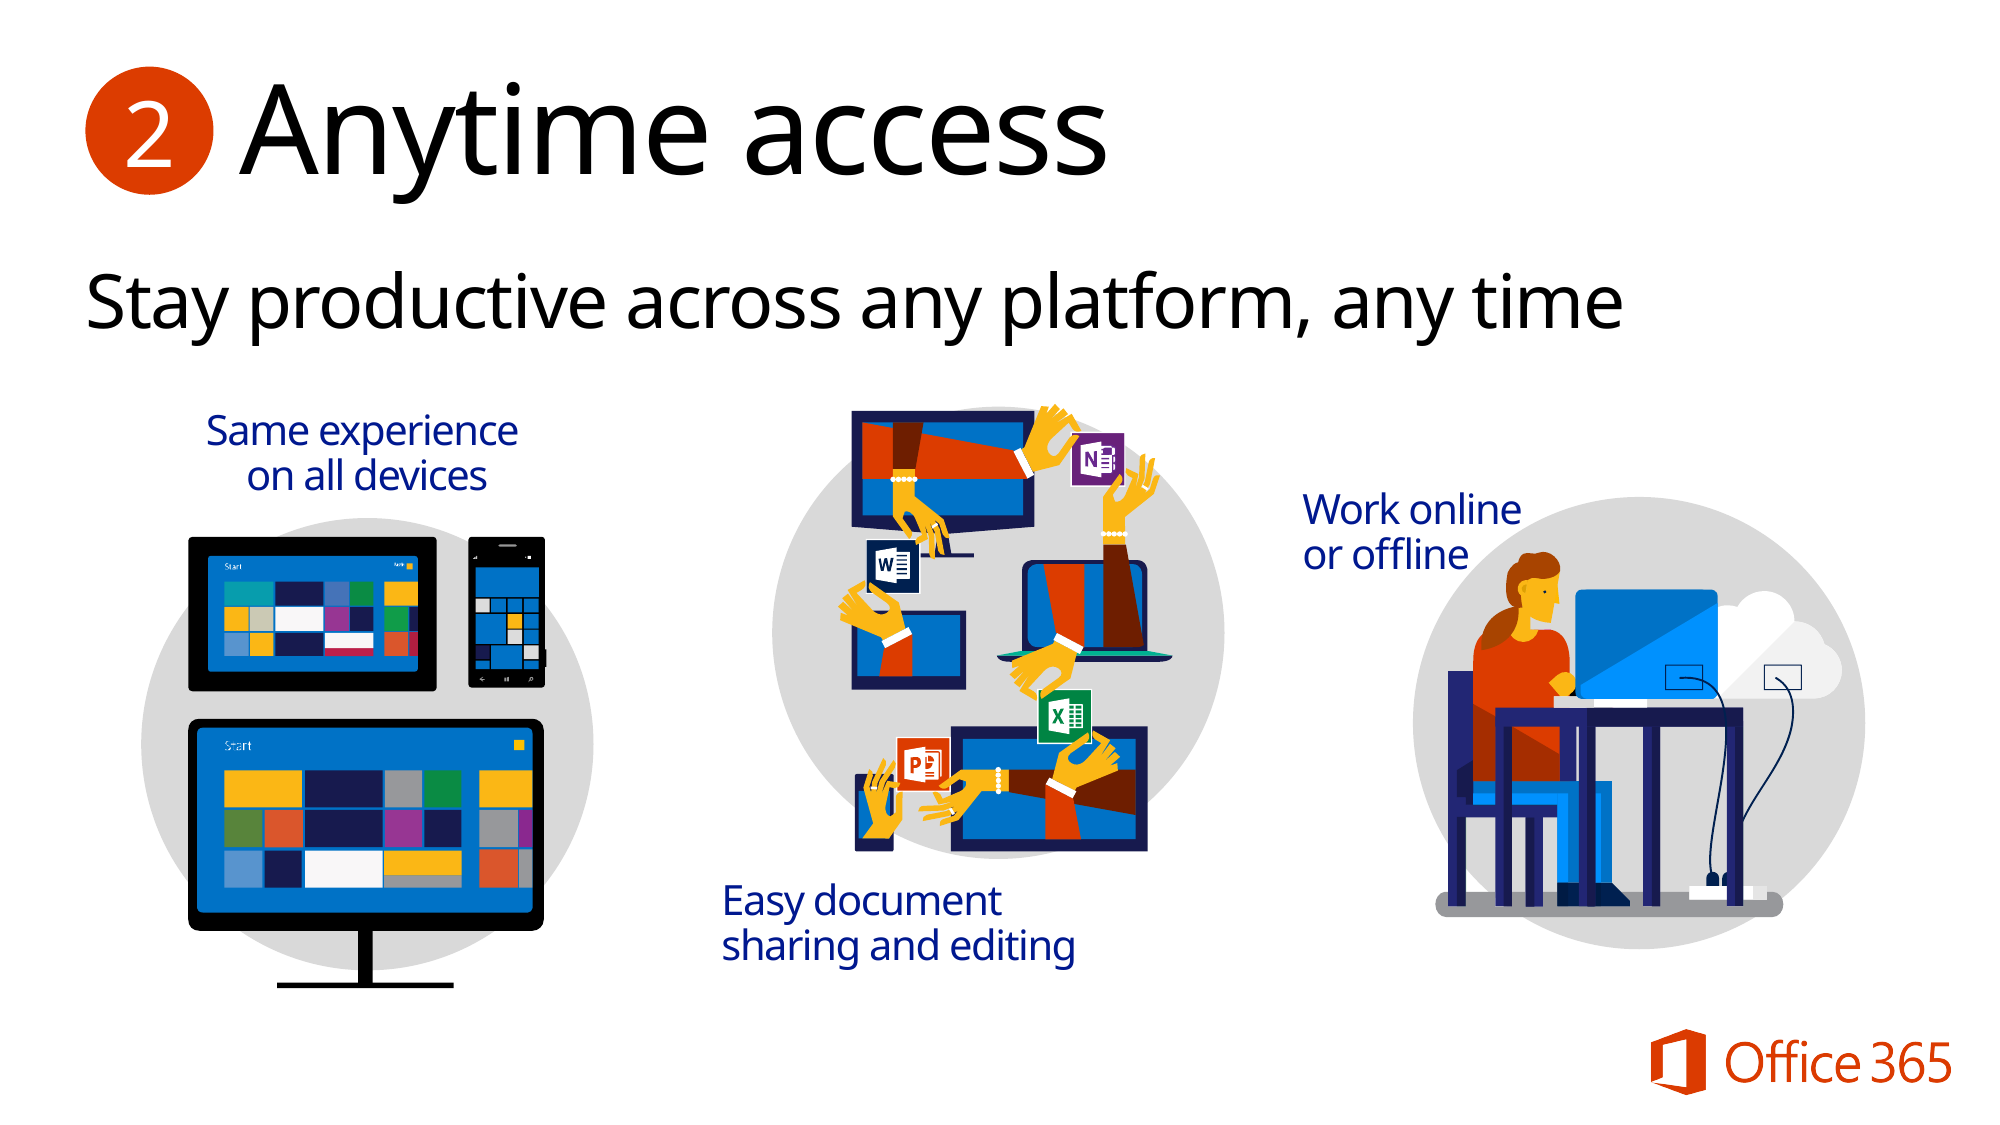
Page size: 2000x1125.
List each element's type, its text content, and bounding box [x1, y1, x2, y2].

text_box Easy document sharing and editing [706, 872, 1096, 978]
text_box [140, 517, 594, 989]
list Stay productive across any platform, any time [85, 264, 1914, 573]
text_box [1412, 496, 1866, 950]
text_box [771, 403, 1225, 860]
text_box 2 [84, 65, 215, 196]
picture [1622, 1000, 1978, 1124]
text_box Same experience on all devices [82, 401, 653, 507]
text_box Work online or offline [1287, 481, 1577, 586]
title Anytime access [239, 66, 1915, 195]
